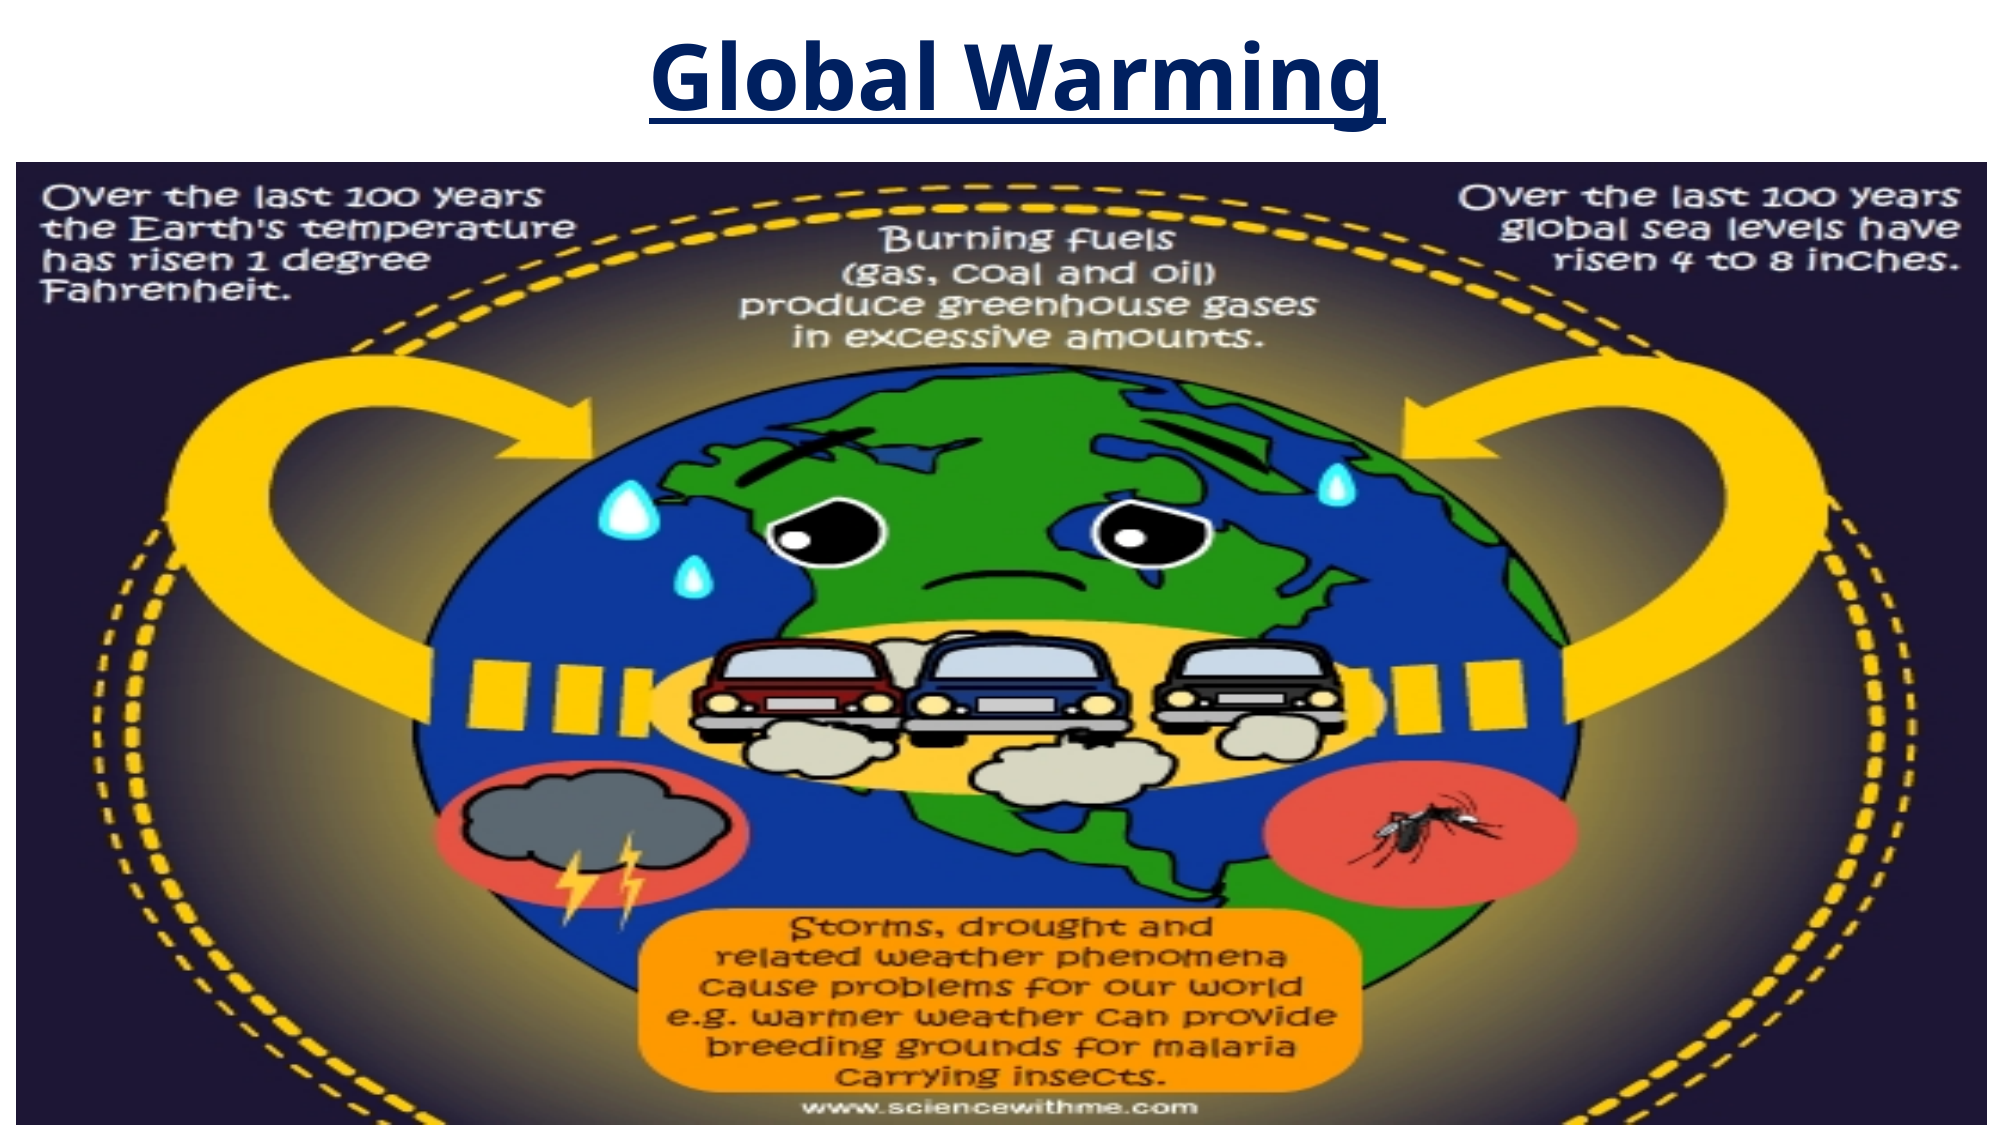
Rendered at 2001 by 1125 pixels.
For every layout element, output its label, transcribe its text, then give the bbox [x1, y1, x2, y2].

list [16, 162, 1987, 1125]
title Global Warming [324, 0, 1575, 162]
